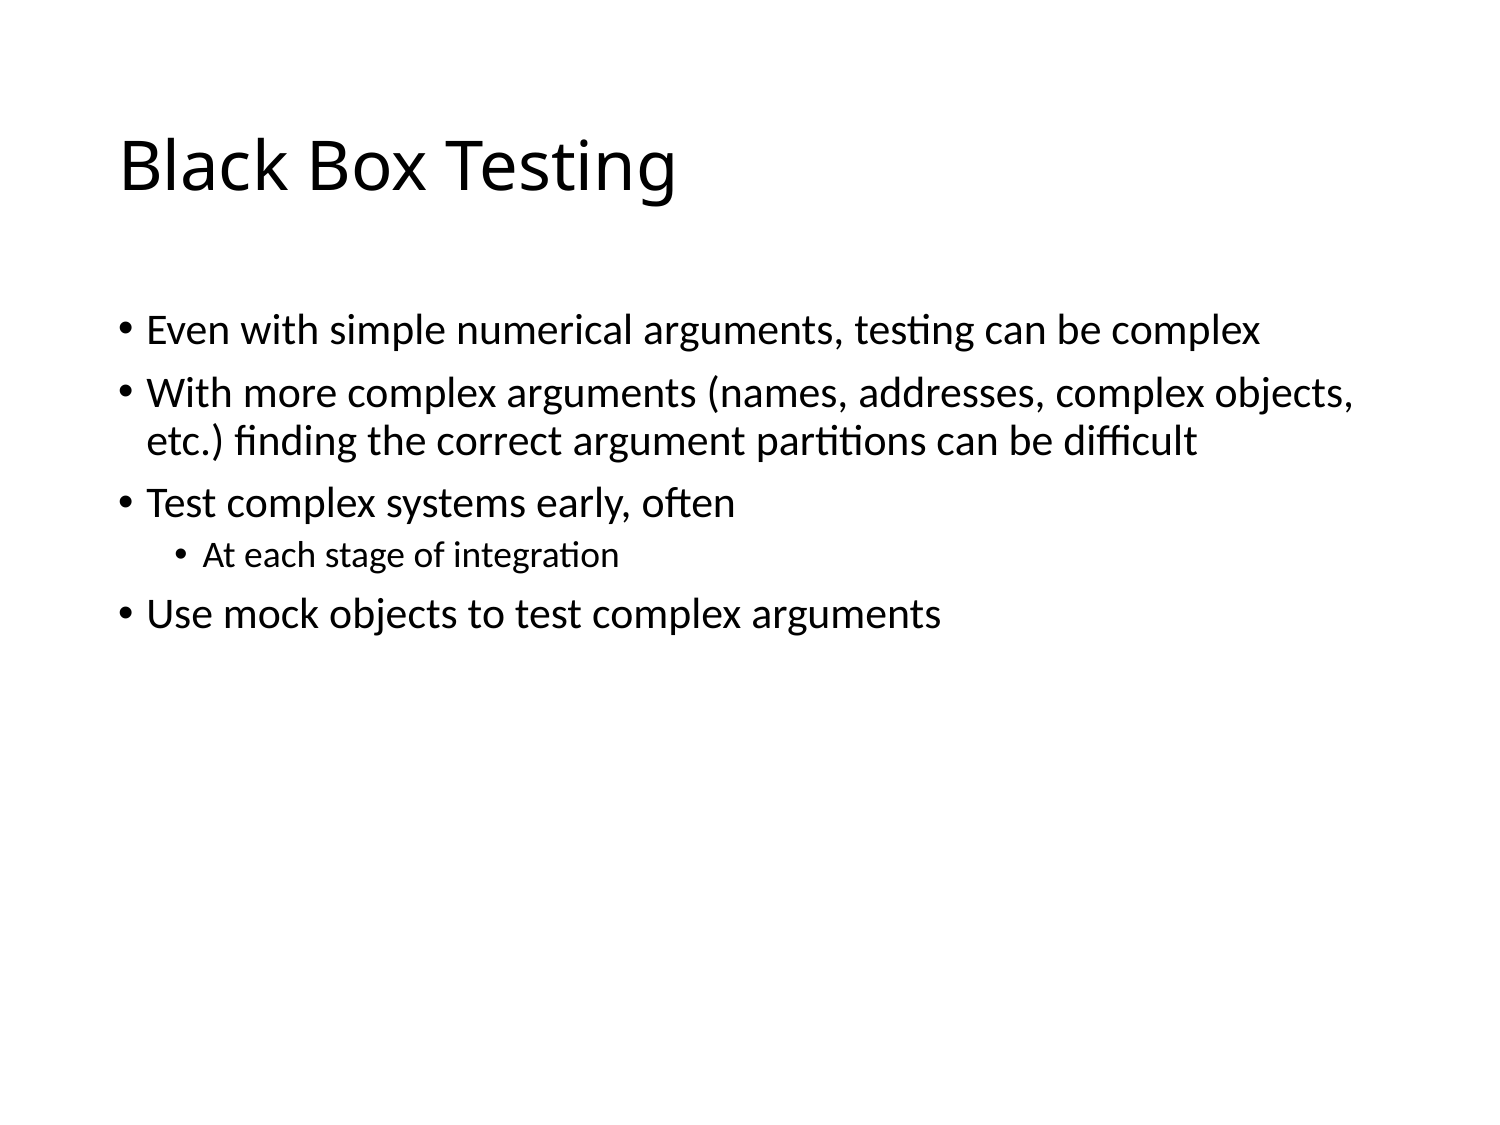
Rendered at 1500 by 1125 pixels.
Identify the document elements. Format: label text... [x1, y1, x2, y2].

title Black Box Testing [103, 59, 1397, 278]
list Even with simple numerical arguments, testing can be complex With more complex arguments (names, addresses, complex objects, etc.) finding the correct argument partitions can be difficult Test complex systems early, often At each stage of integration Use mock objects to test complex arguments [103, 299, 1397, 1014]
